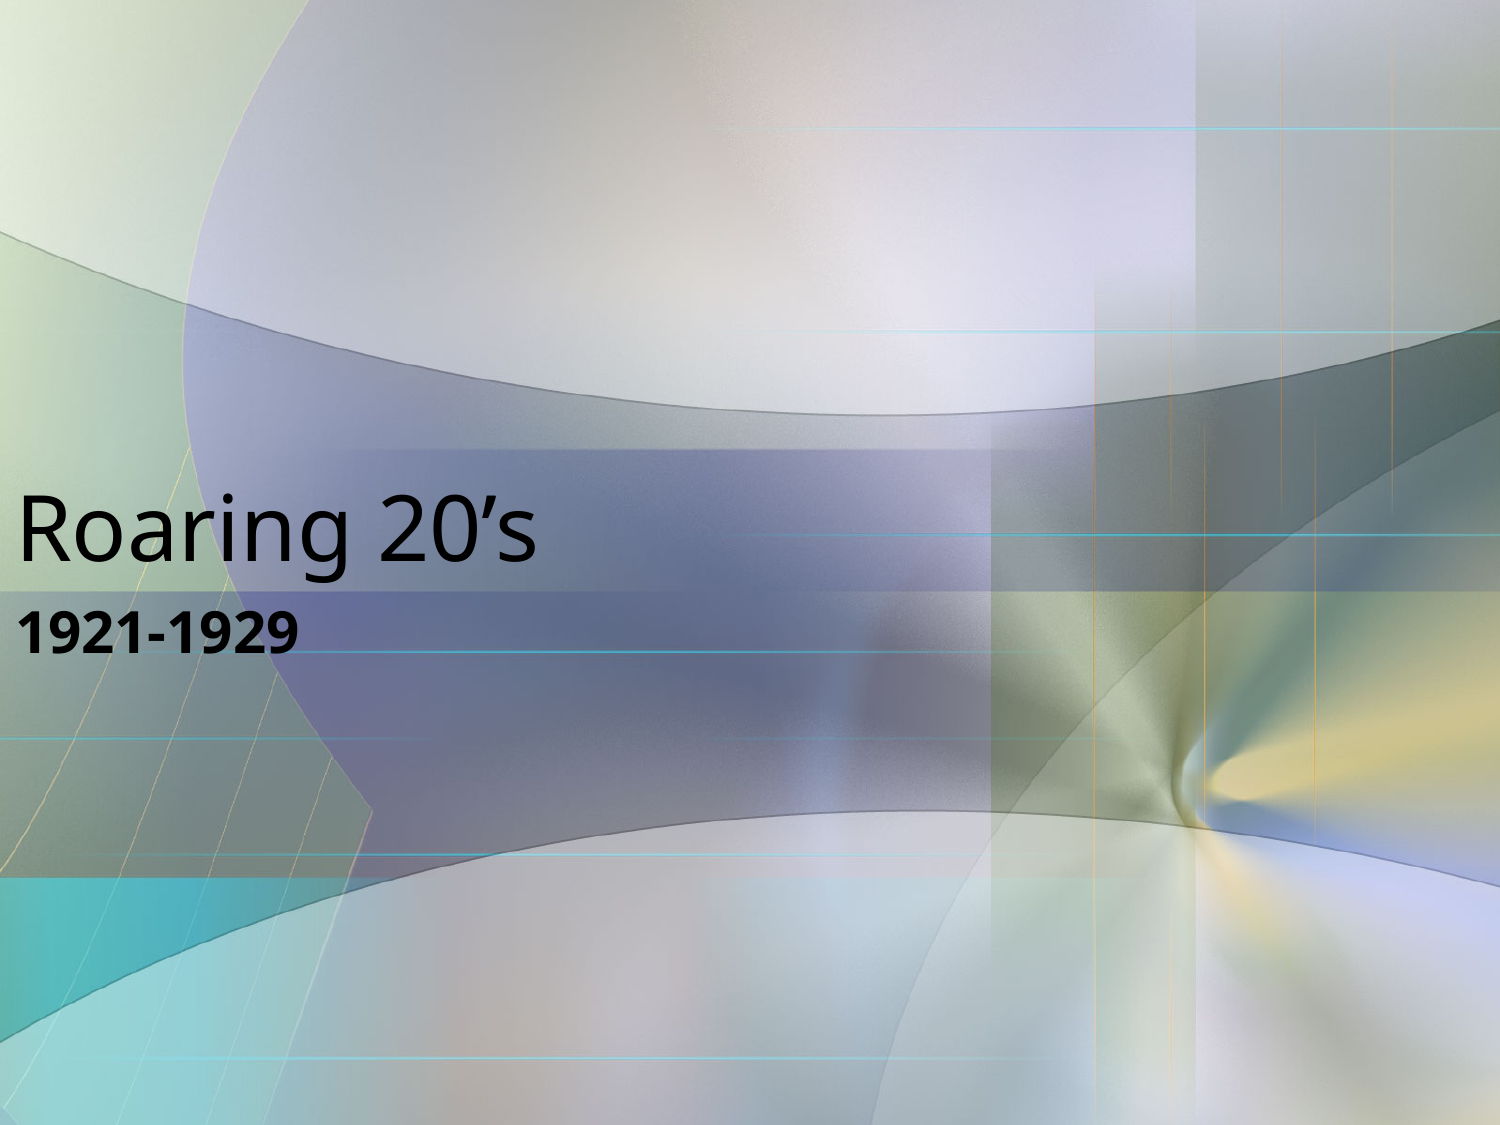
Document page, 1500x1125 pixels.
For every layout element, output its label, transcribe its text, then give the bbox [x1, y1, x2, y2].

picture [0, 0, 1500, 1125]
subtitle 1921-1929 [0, 587, 763, 738]
title Roaring 20’s [0, 462, 1463, 588]
